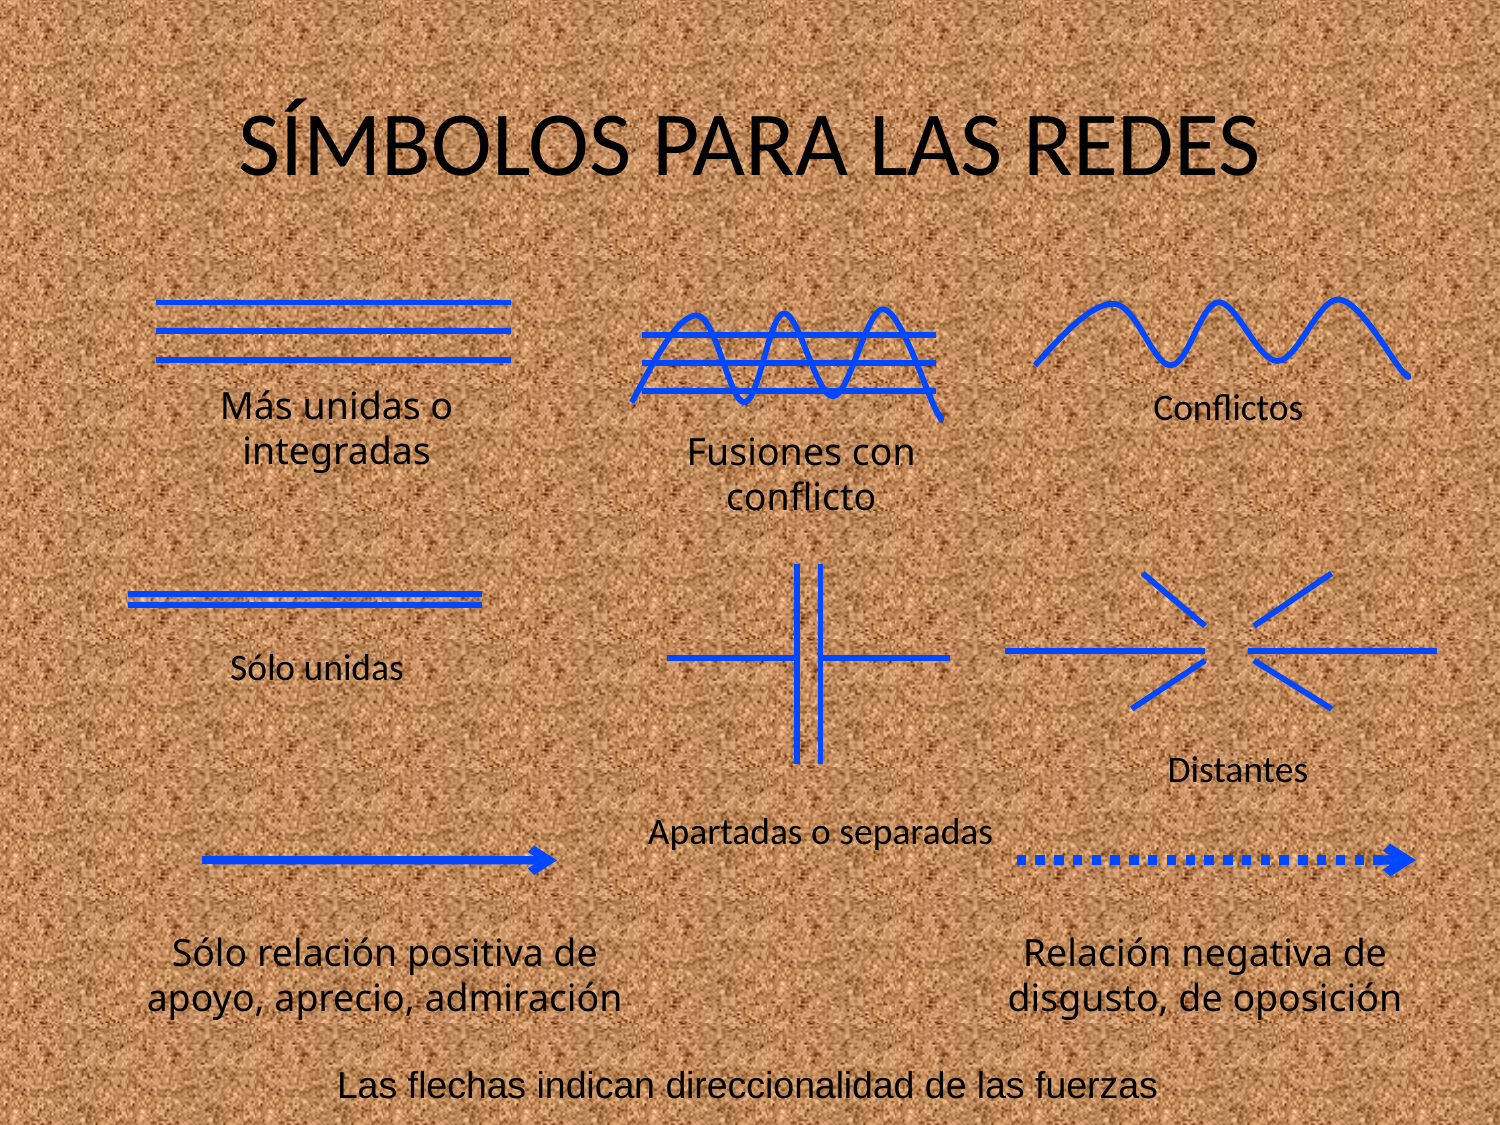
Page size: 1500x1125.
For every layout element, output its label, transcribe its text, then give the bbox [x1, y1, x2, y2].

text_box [102, 297, 1439, 1115]
picture [0, 0, 1500, 1125]
title SÍMBOLOS PARA LAS REDES [75, 45, 1425, 233]
